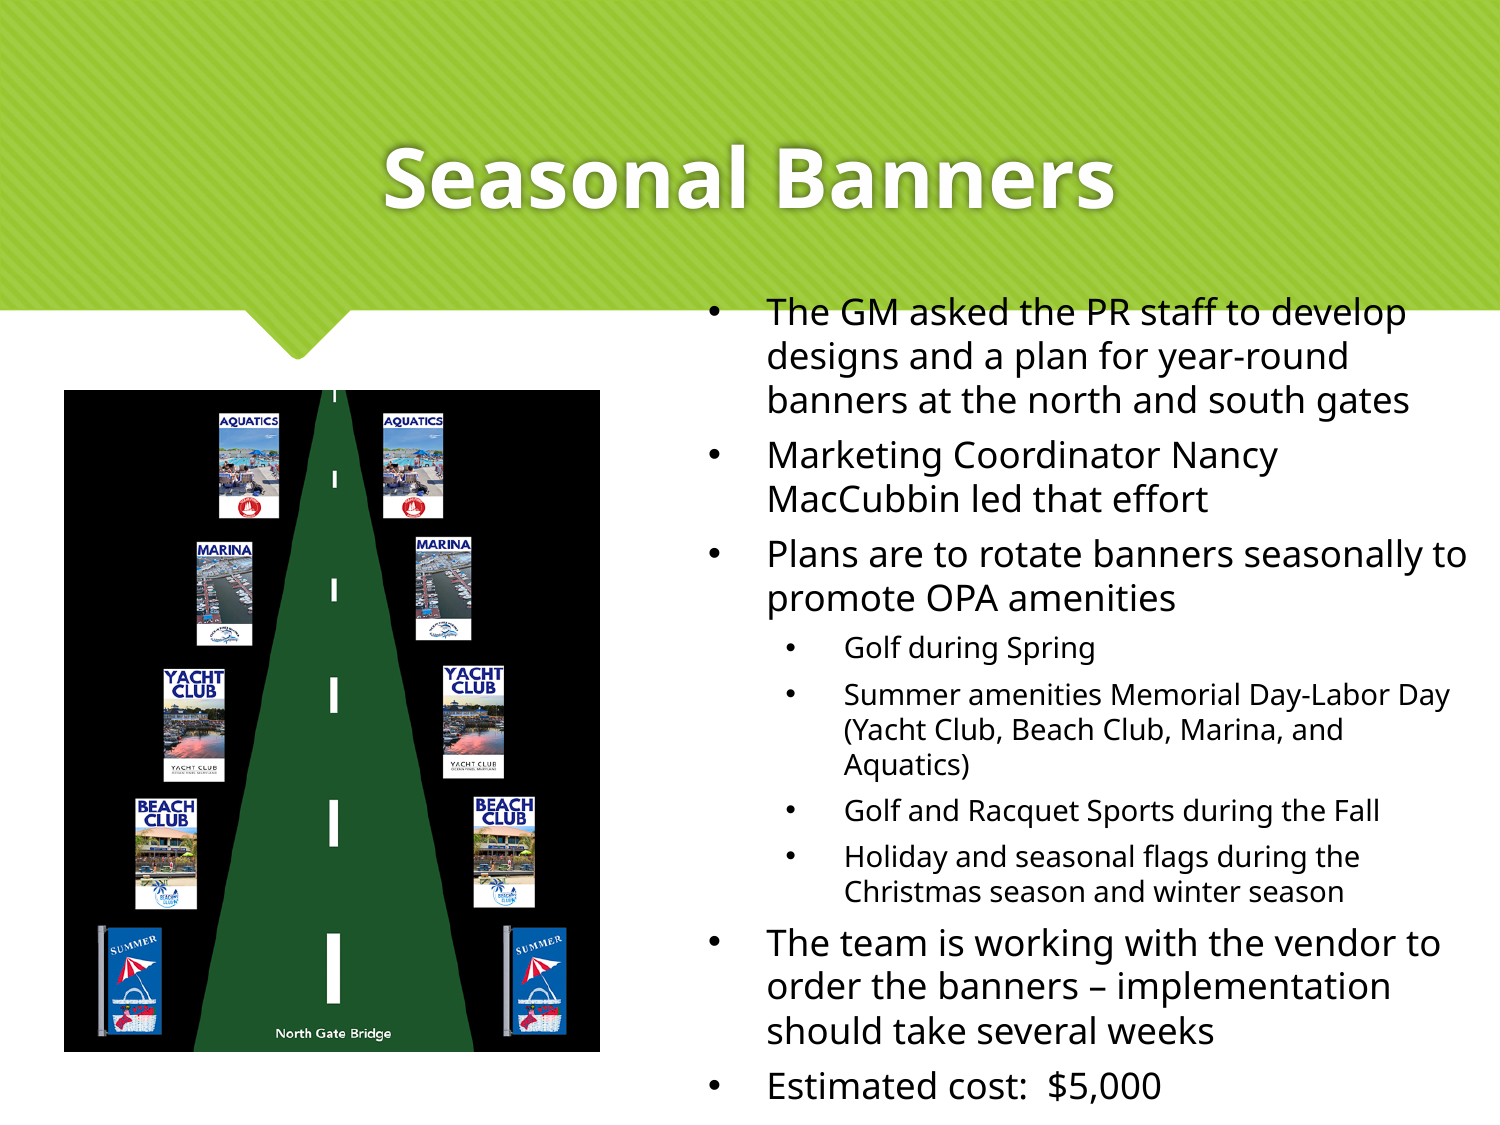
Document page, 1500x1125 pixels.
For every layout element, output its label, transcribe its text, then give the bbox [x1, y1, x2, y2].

text_box The GM asked the PR staff to develop designs and a plan for year-round banners at the north and south gates Marketing Coordinator Nancy MacCubbin led that effort Plans are to rotate banners seasonally to promote OPA amenities Golf during Spring Summer amenities Memorial Day-Labor Day (Yacht Club, Beach Club, Marina, and Aquatics) Golf and Racquet Sports during the Fall Holiday and seasonal flags during the Christmas season and winter season The team is working with the vendor to order the banners – implementation should take several weeks Estimated cost: $5,000 [693, 281, 1487, 1117]
picture [63, 389, 601, 1052]
title Seasonal Banners [132, 73, 1368, 233]
